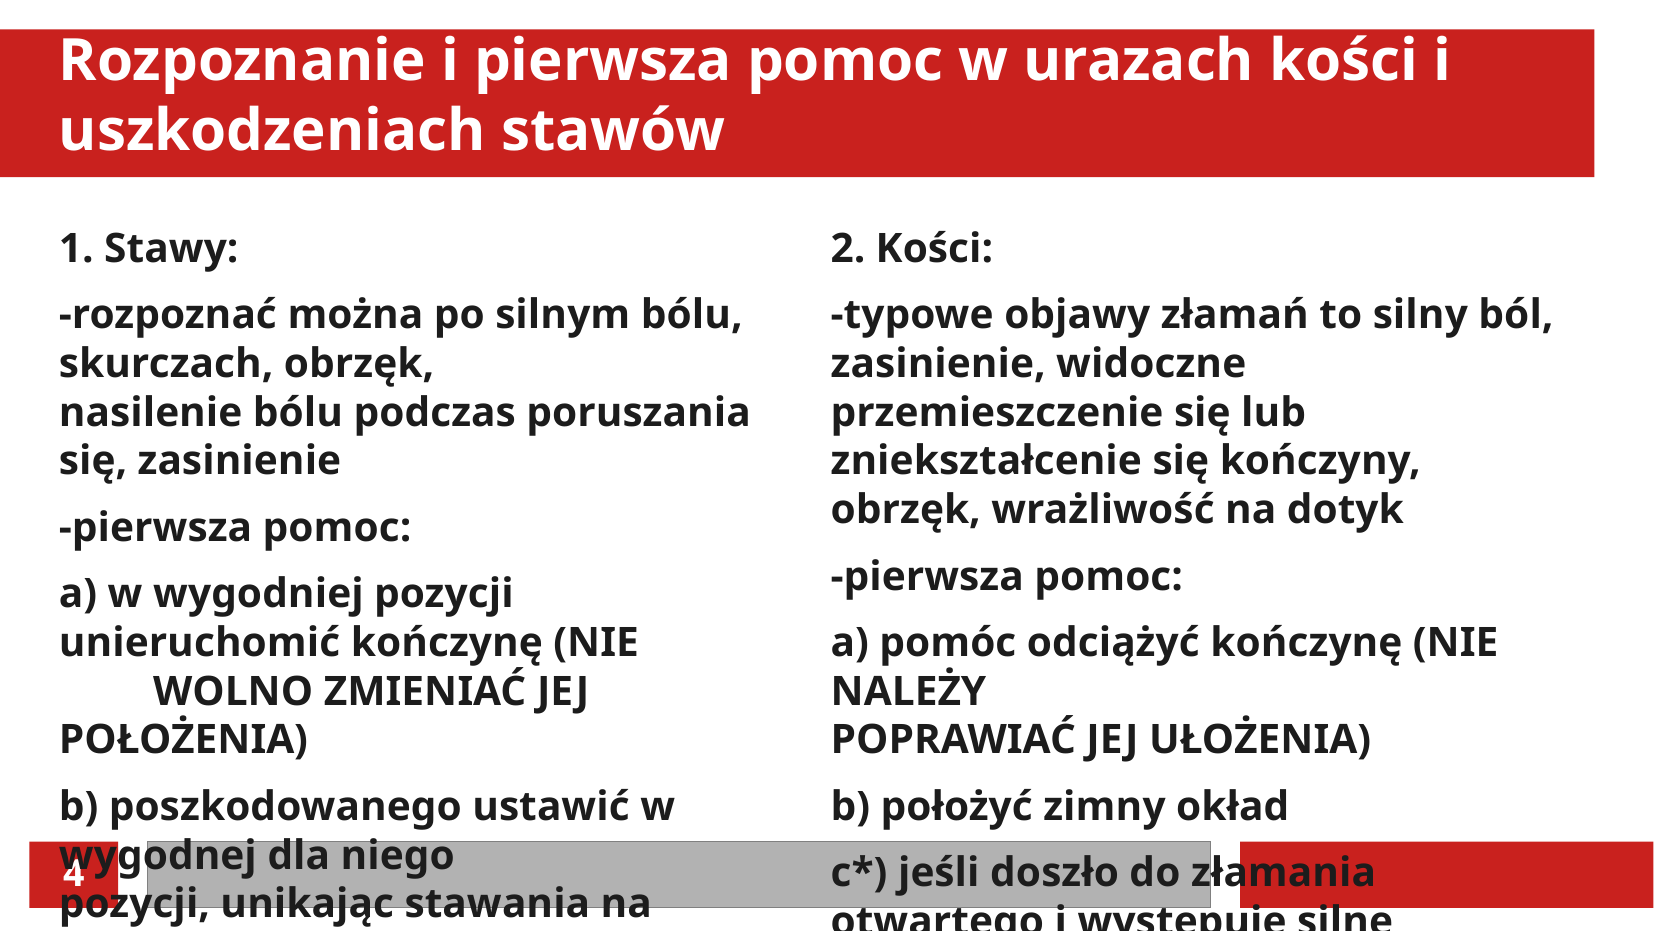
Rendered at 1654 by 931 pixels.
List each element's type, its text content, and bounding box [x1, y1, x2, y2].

slide_number 4 [0, 841, 178, 908]
list 1. Stawy: -rozpoznać można po silnym bólu, skurczach, obrzęk, nasilenie bólu podczas poruszania się, zasinienie -pierwsza pomoc: a) w wygodniej pozycji unieruchomić kończynę (NIE WOLNO ZMIENIAĆ JEJ POŁOŻENIA) b) poszkodowanego ustawić w wygodnej dla niego pozycji, unikając stawania na uszkodzoną kończynę c)kończynę można podeprzeć kocem, poduszką bądź odzieżą d) do czasu przybycia odpowiednich służb można położyć zimny okład oraz zapewnić komfort psychiczny poszkodowanemu [59, 221, 794, 798]
list 2. Kości: -typowe objawy złamań to silny ból, zasinienie, widoczne przemieszczenie się lub zniekształcenie się kończyny, obrzęk, wrażliwość na dotyk -pierwsza pomoc: a) pomóc odciążyć kończynę (NIE NALEŻY POPRAWIAĆ JEJ UŁOŻENIA) b) położyć zimny okład c*) jeśli doszło do złamania otwartego i występuje silne krwawienie, to w celu zatamowanie krwi należy zastosować ucisk na tętnicę powyżej krwawienia, a następnie założyć opatrunek d) unieruchomić kończynę za pomocą materiału [830, 221, 1566, 798]
title Rozpoznanie i pierwsza pomoc w urazach kości i uszkodzeniach stawów [59, 44, 1595, 163]
